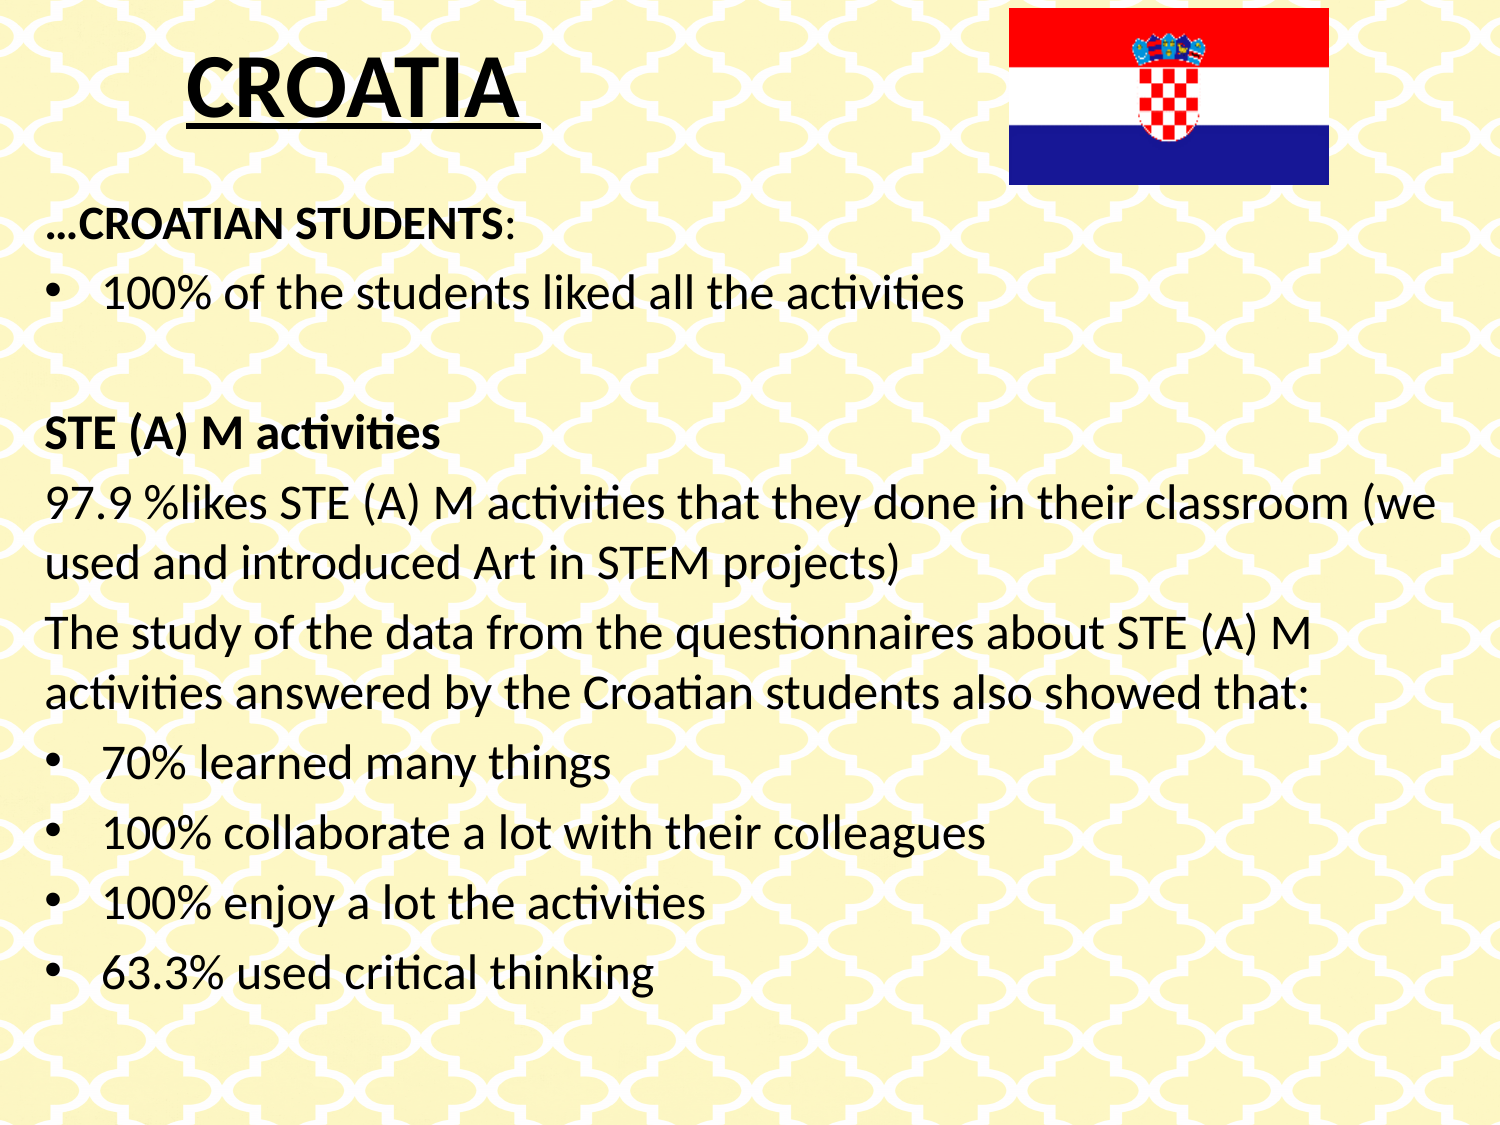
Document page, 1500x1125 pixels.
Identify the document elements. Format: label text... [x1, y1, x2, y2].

picture [1009, 8, 1330, 185]
title CROATIA [171, 0, 1356, 161]
list …CROATIAN STUDENTS: 100% of the students liked all the activities STE (A) M activities 97.9 %likes STE (A) M activities that they done in their classroom (we used and introduced Art in STEM projects) The study of the data from the questionnaires about STE (A) M activities answered by the Croatian students also showed that: 70% learned many things 100% collaborate a lot with their colleagues 100% enjoy a lot the activities 63.3% used critical thinking [29, 184, 1472, 1106]
